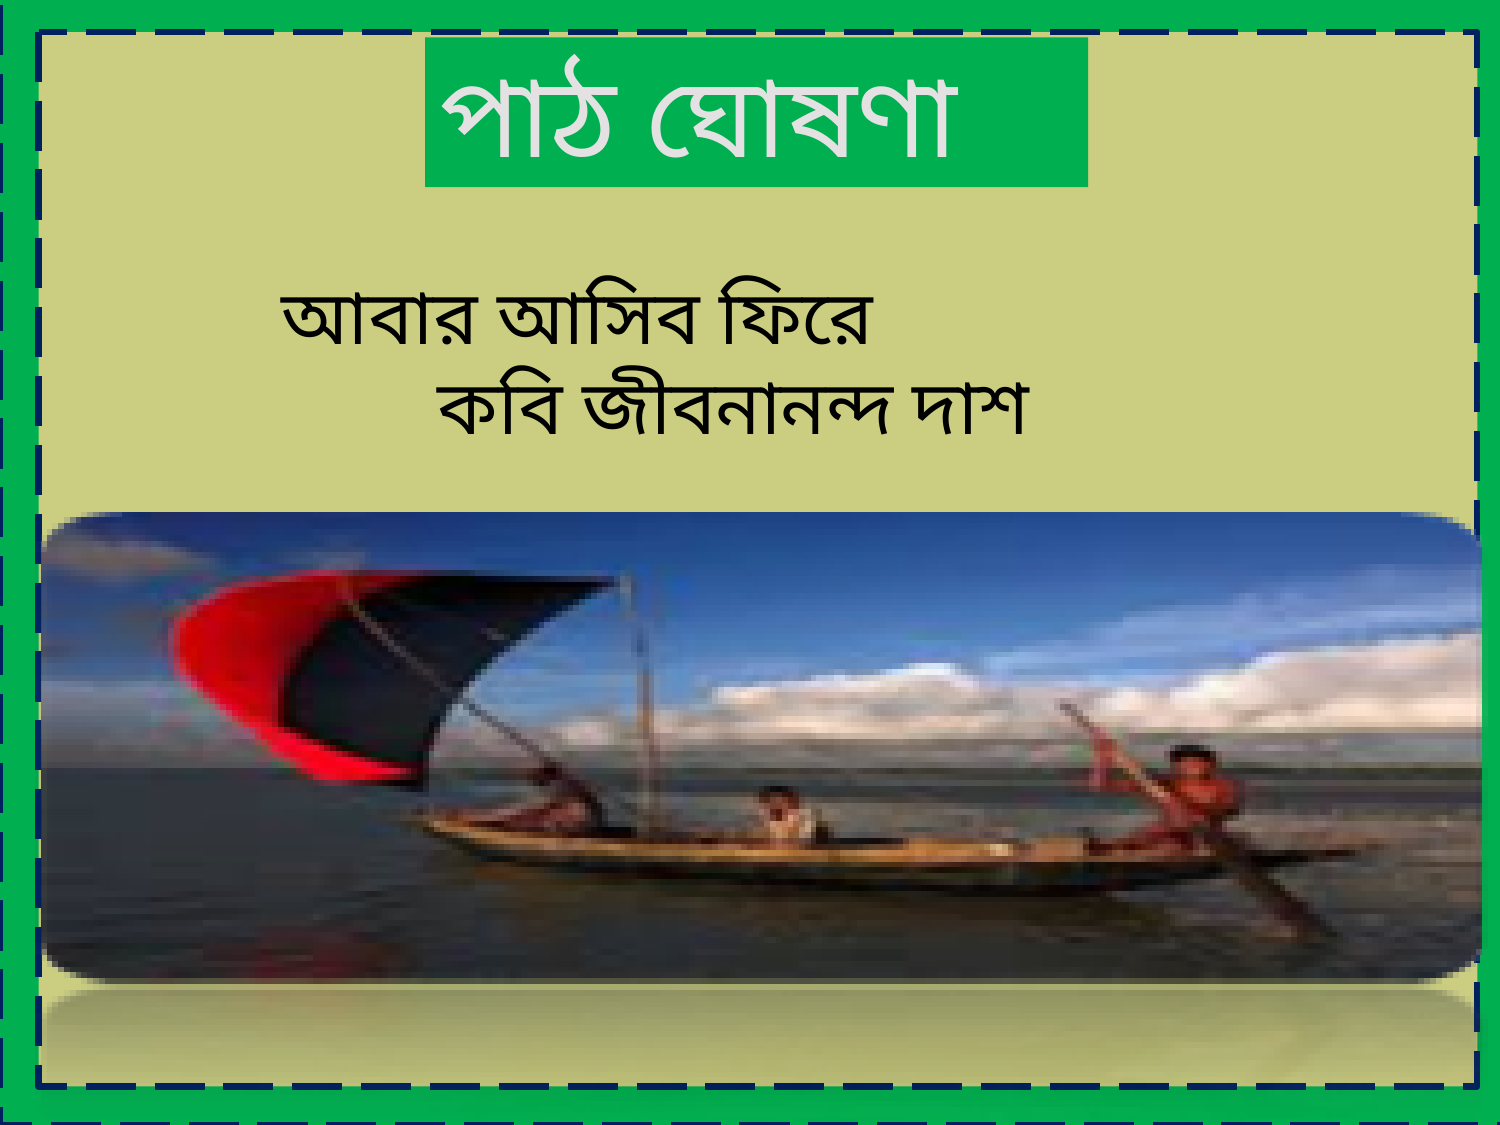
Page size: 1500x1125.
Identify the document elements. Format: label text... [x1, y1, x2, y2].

text_box পাঠ ঘোষণা [425, 37, 1089, 188]
text_box আবার আসিব ফিরে কবি জীবনানন্দ দাশ [150, 262, 1367, 458]
picture [24, 512, 1500, 1125]
text_box [0, 0, 1500, 1125]
